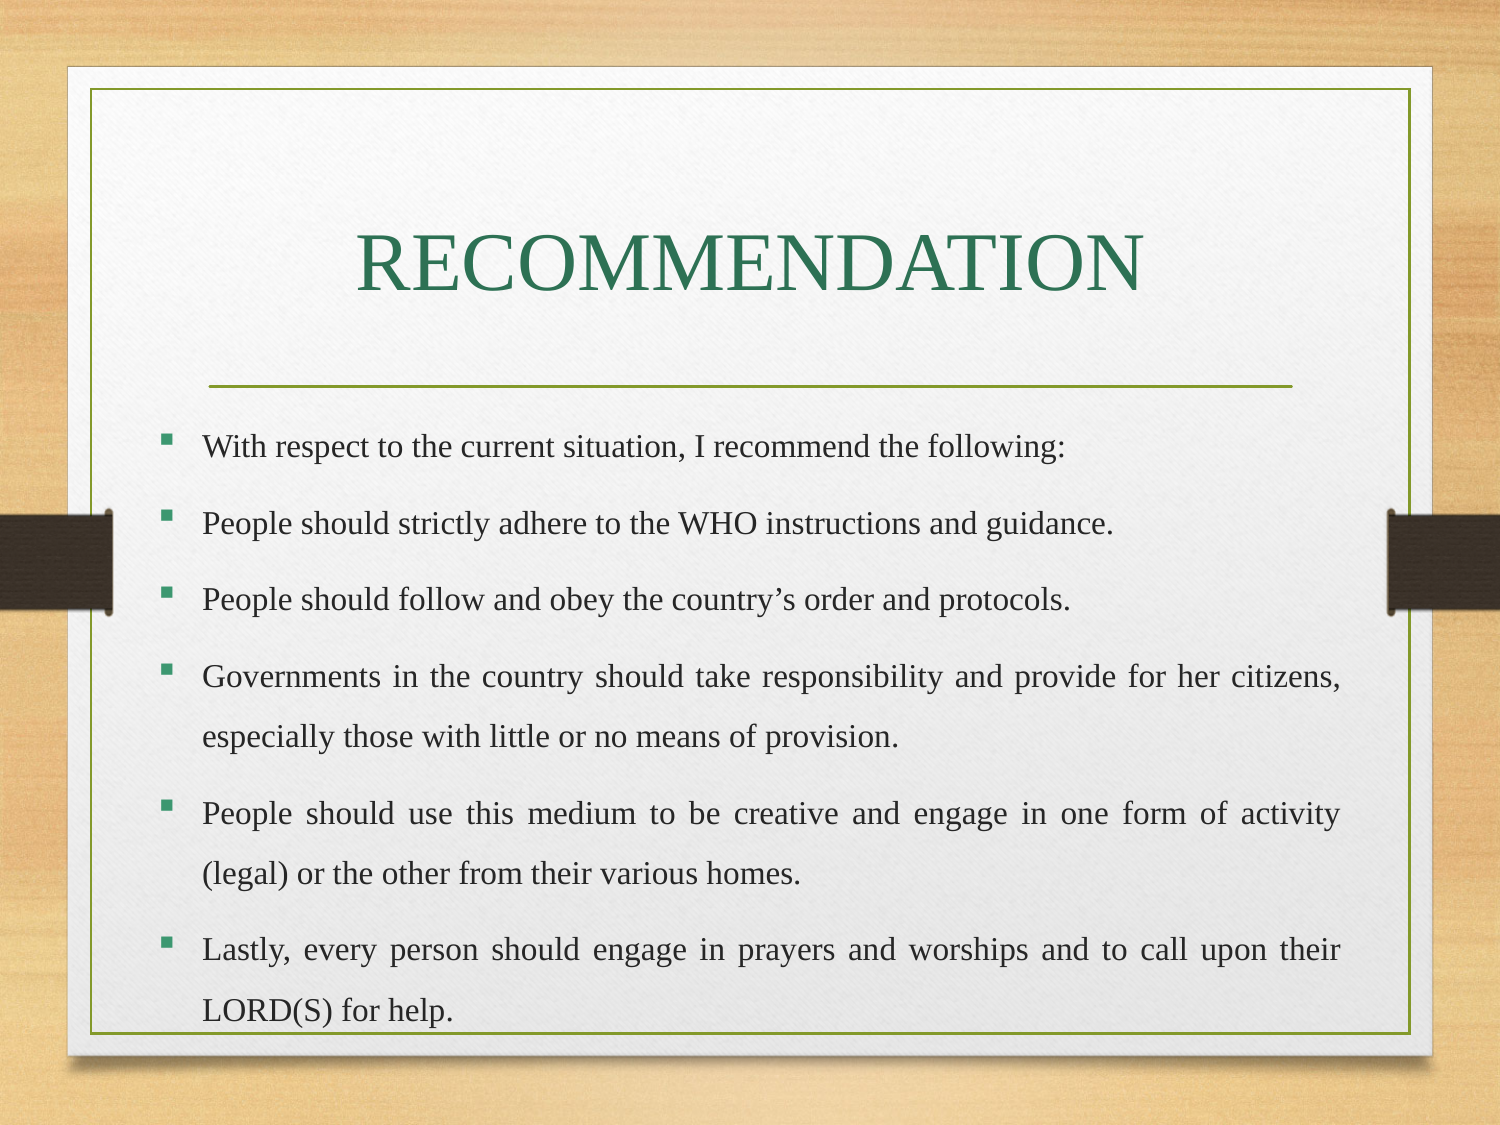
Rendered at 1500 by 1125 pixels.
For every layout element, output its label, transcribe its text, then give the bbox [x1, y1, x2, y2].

list With respect to the current situation, I recommend the following: People should strictly adhere to the WHO instructions and guidance. People should follow and obey the country’s order and protocols. Governments in the country should take responsibility and provide for her citizens, especially those with little or no means of provision. People should use this medium to be creative and engage in one form of activity (legal) or the other from their various homes. Lastly, every person should engage in prayers and worships and to call upon their LORD(S) for help. [143, 396, 1359, 1038]
picture [0, 0, 1500, 1125]
title RECOMMENDATION [193, 150, 1309, 365]
